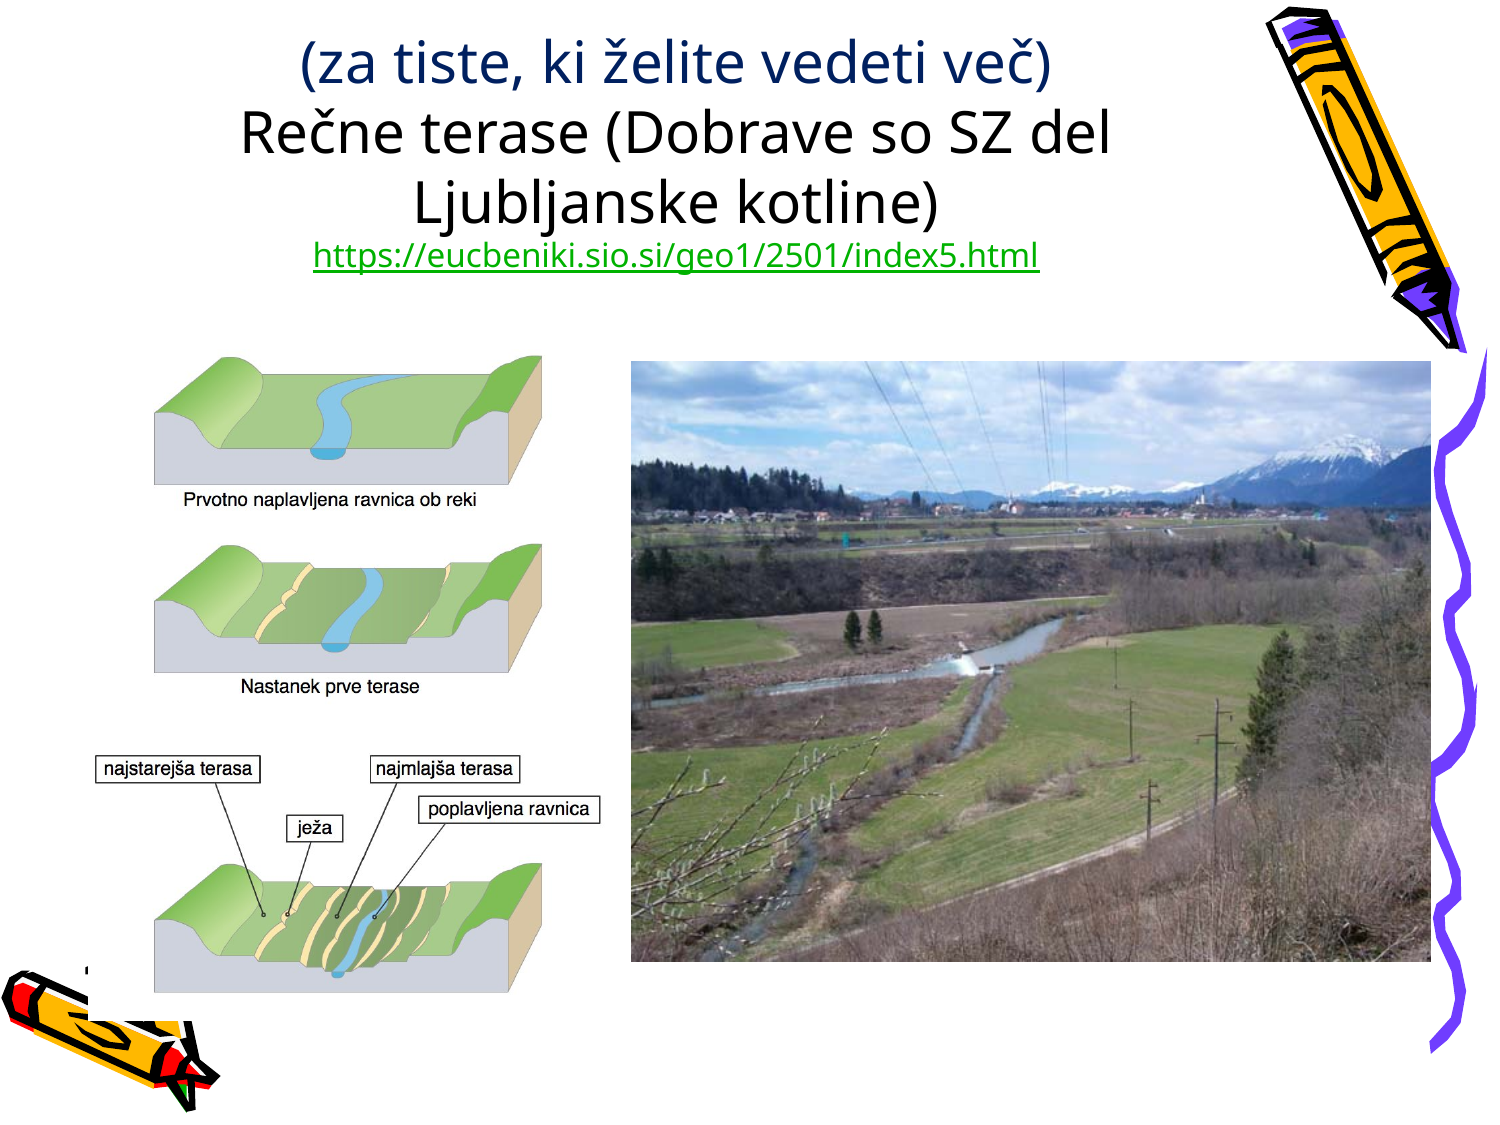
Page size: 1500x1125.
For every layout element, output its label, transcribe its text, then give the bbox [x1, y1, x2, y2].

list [631, 361, 1432, 962]
title (za tiste, ki želite vedeti več) Rečne terase (Dobrave so SZ del Ljubljanske kotline) https://eucbeniki.sio.si/geo1/2501/index5.html [112, 24, 1240, 288]
picture [88, 349, 605, 1021]
